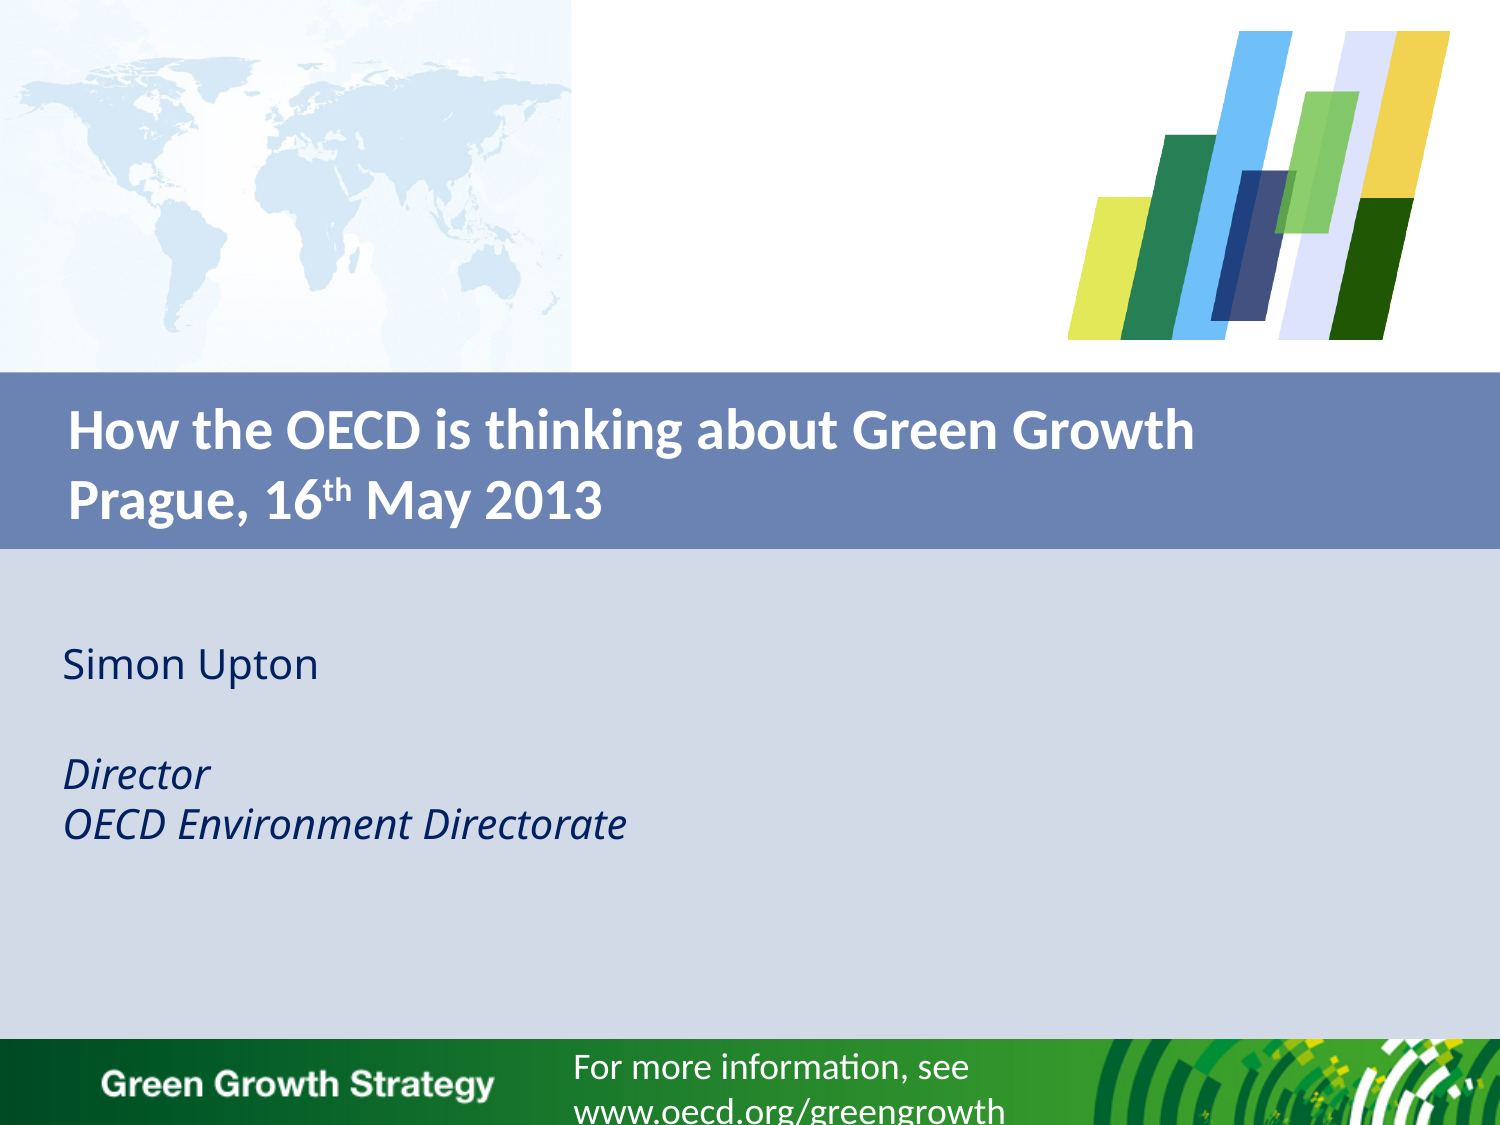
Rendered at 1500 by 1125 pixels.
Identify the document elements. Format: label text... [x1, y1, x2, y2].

text_box [0, 549, 1500, 1038]
picture [0, 1038, 1500, 1125]
text_box [0, 372, 1500, 549]
text_box Simon Upton Director OECD Environment Directorate [62, 577, 1436, 756]
picture [1068, 30, 1450, 340]
title How the OECD is thinking about Green Growth Prague, 16th May 2013 [53, 383, 1500, 539]
picture [0, 0, 572, 372]
